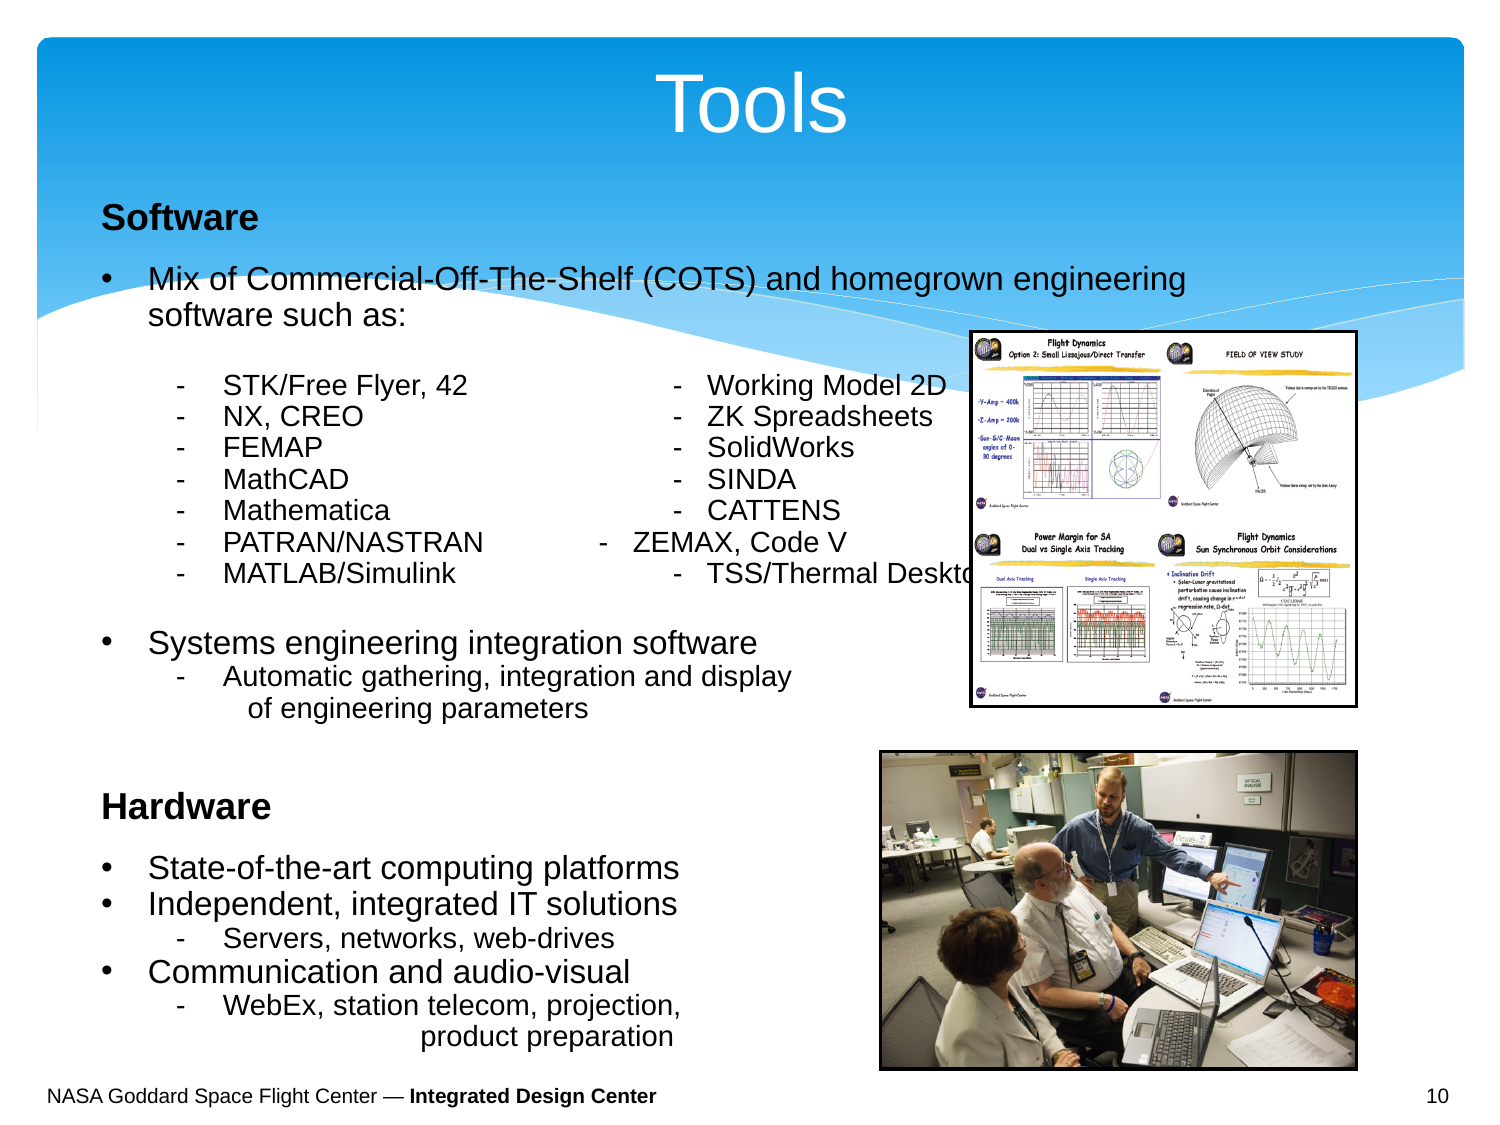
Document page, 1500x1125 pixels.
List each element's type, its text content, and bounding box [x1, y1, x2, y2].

slide_number 10 [1273, 1066, 1464, 1125]
footer NASA Goddard Space Flight Center — Integrated Design Center [31, 1065, 714, 1125]
picture [972, 332, 1355, 706]
picture [881, 753, 1355, 1068]
title Tools [60, 41, 1445, 198]
text_box Software Mix of Commercial-Off-The-Shelf (COTS) and homegrown engineering software such as: STK/Free Flyer, 42 - Working Model 2D NX, CREO - ZK Spreadsheets FEMAP - SolidWorks MathCAD - SINDA Mathematica - CATTENS PATRAN/NASTRAN - ZEMAX, Code V MATLAB/Simulink - TSS/Thermal Desktop Systems engineering integration software Automatic gathering, integration and display of engineering parameters Hardware State-of-the-art computing platforms Independent, integrated IT solutions Servers, networks, web-drives Communication and audio-visual WebEx, station telecom, projection, product preparation [86, 190, 1296, 1061]
